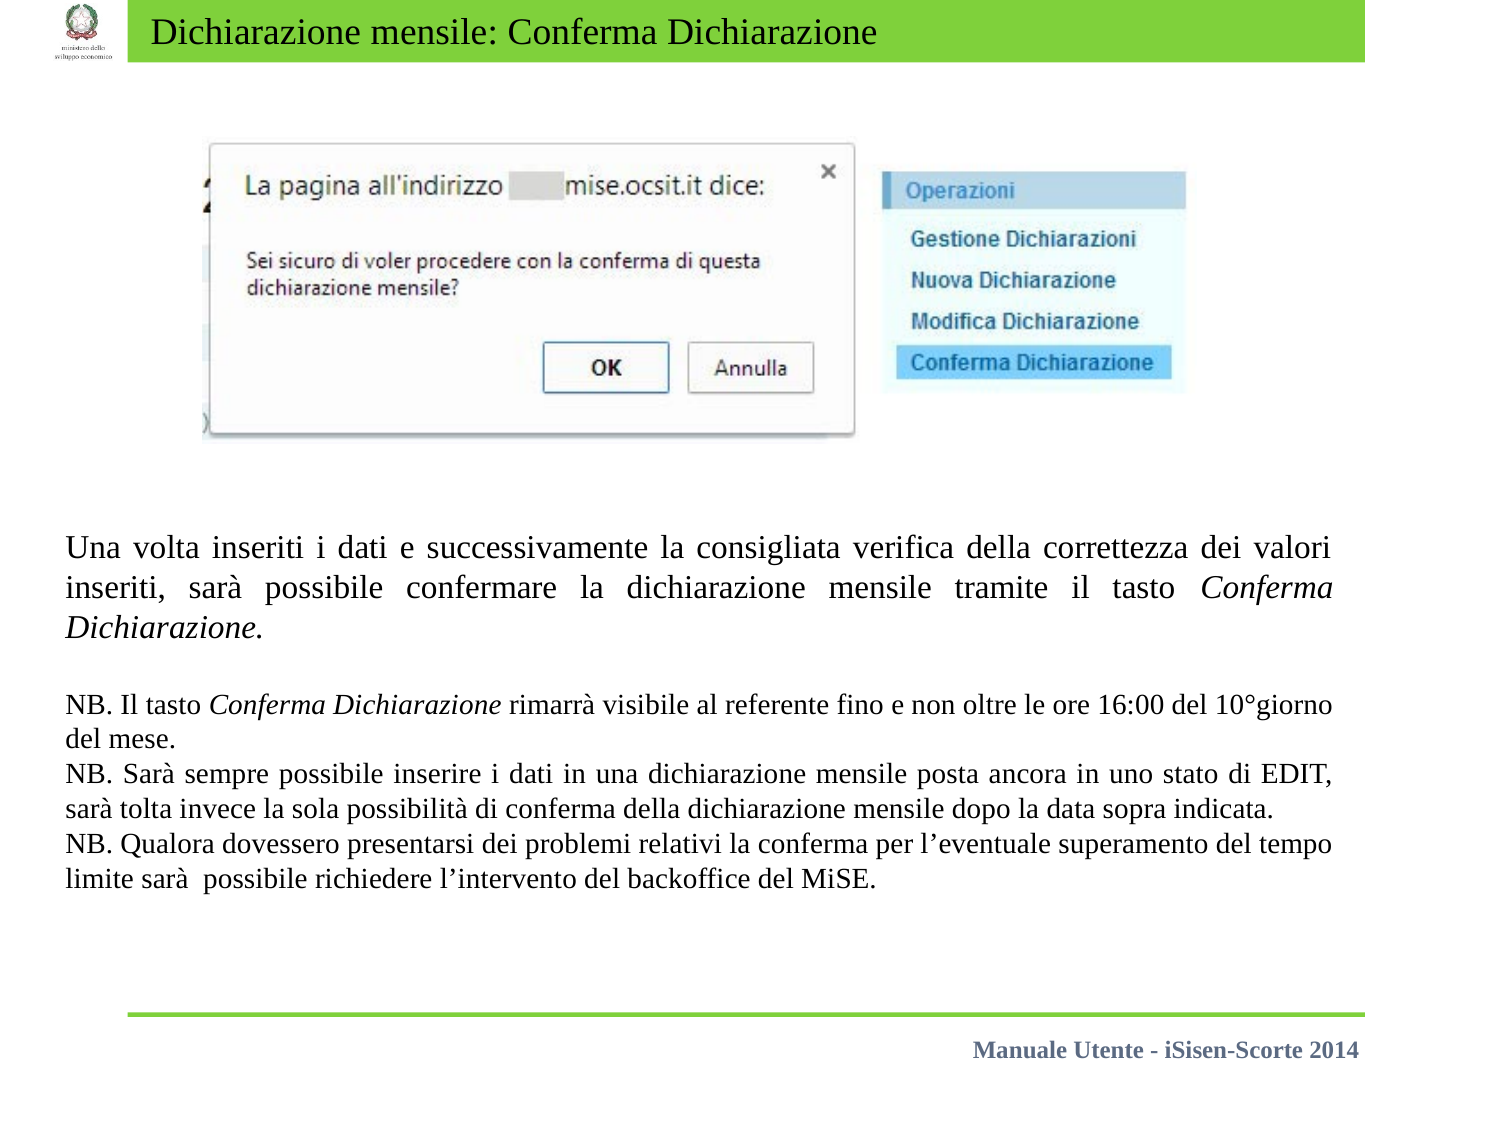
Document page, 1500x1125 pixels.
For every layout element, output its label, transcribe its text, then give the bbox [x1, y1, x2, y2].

text_box Una volta inseriti i dati e successivamente la consigliata verifica della correttezza dei valori inseriti, sarà possibile confermare la dichiarazione mensile tramite il tasto Conferma Dichiarazione. NB. Il tasto Conferma Dichiarazione rimarrà visibile al referente fino e non oltre le ore 16:00 del 10°giorno del mese. NB. Sarà sempre possibile inserire i dati in una dichiarazione mensile posta ancora in uno stato di EDIT, sarà tolta invece la sola possibilità di conferma della dichiarazione mensile dopo la data sopra indicata. NB. Qualora dovessero presentarsi dei problemi relativi la conferma per l’eventuale superamento del tempo limite sarà possibile richiedere l’intervento del backoffice del MiSE. [50, 517, 1349, 903]
slide_number Manuale Utente - iSisen-Scorte 2014 [938, 1018, 1375, 1079]
text_box Dichiarazione mensile: Conferma Dichiarazione [135, 0, 1320, 60]
picture [201, 135, 1198, 445]
picture [52, 2, 113, 62]
